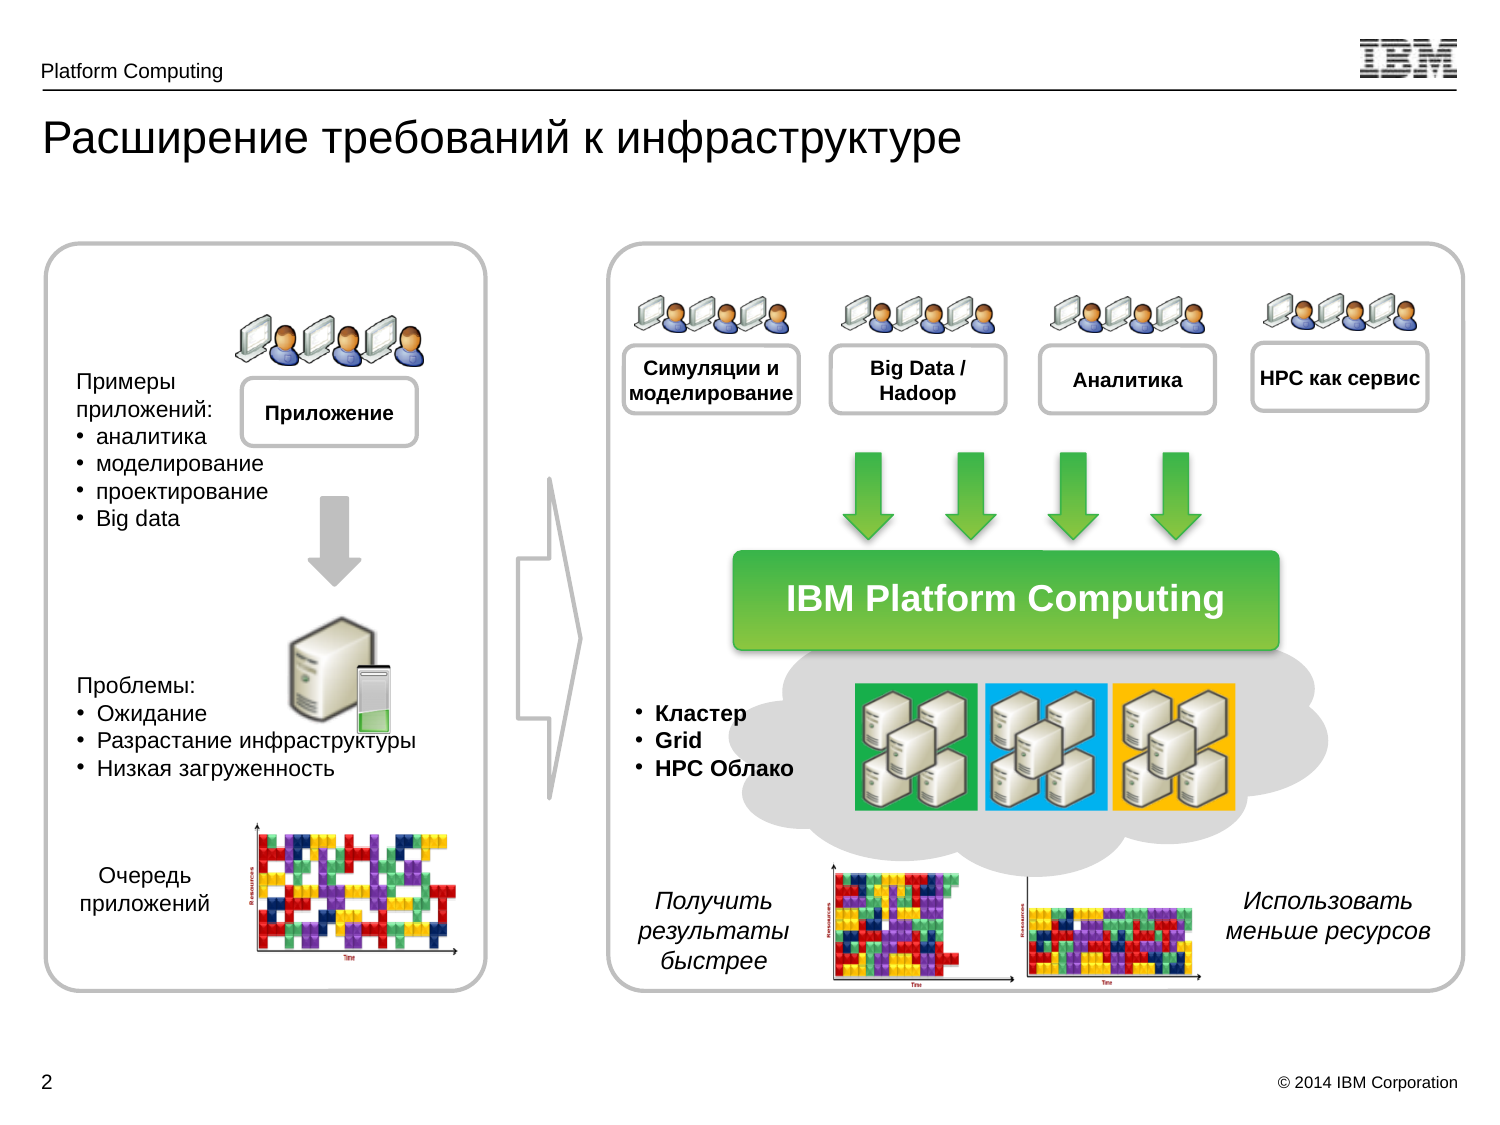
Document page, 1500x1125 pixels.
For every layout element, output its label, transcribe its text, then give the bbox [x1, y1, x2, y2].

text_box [987, 682, 1100, 812]
text_box Очередь приложений [63, 853, 227, 924]
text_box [1262, 293, 1417, 331]
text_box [859, 682, 973, 812]
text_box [235, 314, 424, 367]
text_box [634, 295, 789, 334]
text_box Проблемы: Ожидание Разрастание инфраструктуры Низкая загруженность [61, 663, 432, 844]
picture [283, 604, 391, 736]
text_box HPC как сервис [1250, 340, 1430, 413]
text_box Использовать меньше ресурсов [1208, 877, 1450, 953]
text_box [606, 241, 1466, 993]
text_box [515, 476, 583, 801]
picture [814, 833, 1204, 1007]
text_box Примеры приложений: аналитика моделирование проектирование Big data [61, 359, 284, 539]
text_box Кластер Grid HPC Облако [620, 690, 810, 843]
text_box [307, 496, 362, 587]
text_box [1119, 682, 1233, 812]
picture [243, 793, 459, 983]
text_box Приложение [284, 375, 419, 449]
text_box [43, 241, 488, 993]
title Расширение требований к инфраструктуре [41, 99, 1426, 233]
picture [1360, 39, 1457, 78]
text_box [1050, 295, 1205, 334]
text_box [840, 295, 996, 334]
text_box Получить результаты быстрее [617, 877, 809, 983]
